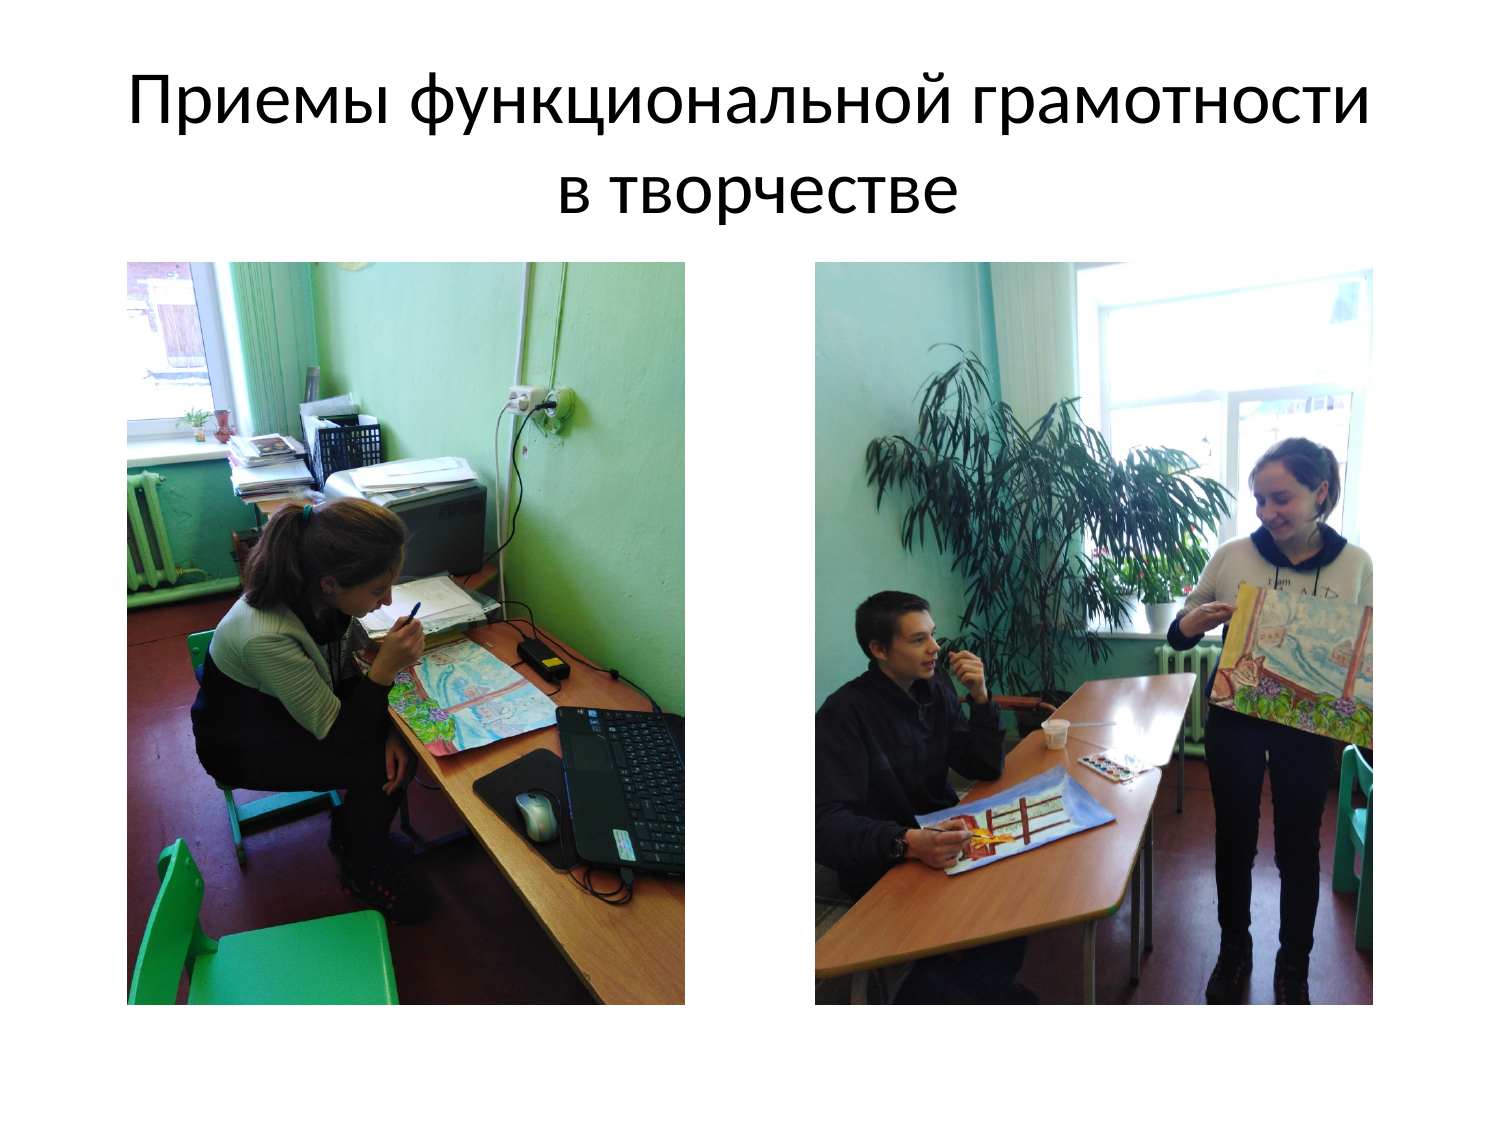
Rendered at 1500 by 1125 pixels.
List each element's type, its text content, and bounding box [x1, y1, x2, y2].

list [815, 262, 1373, 1006]
title Приемы функциональной грамотности в творчестве [75, 45, 1425, 233]
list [127, 262, 685, 1006]
